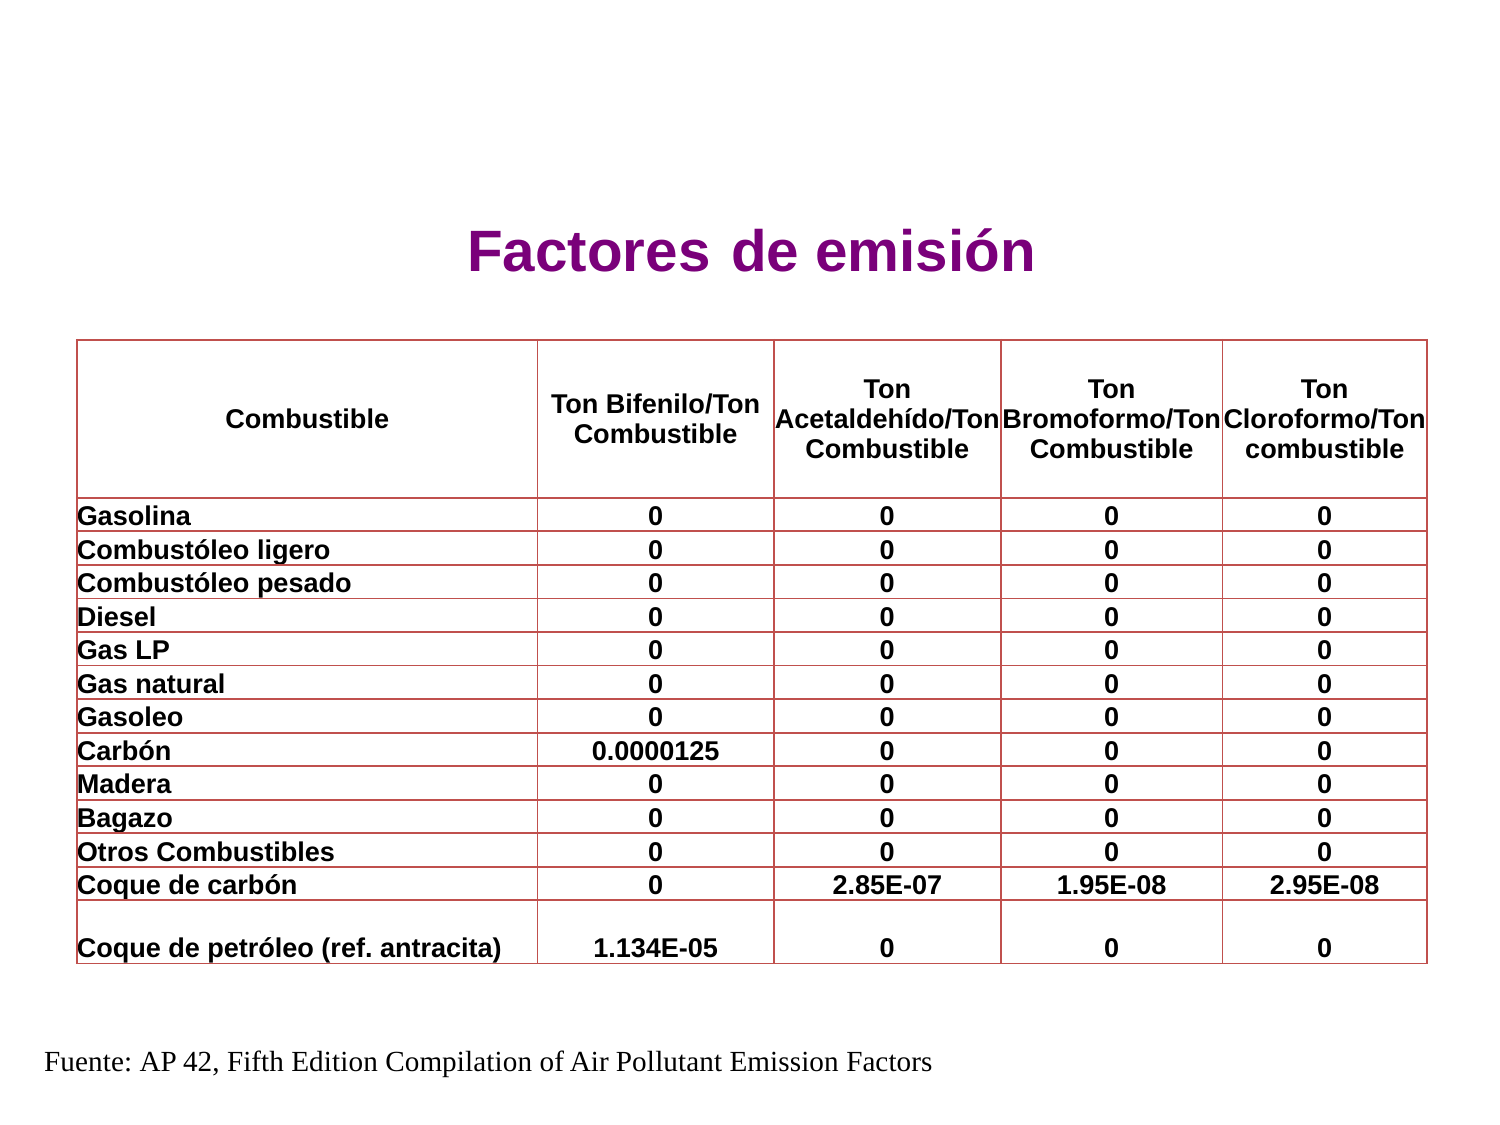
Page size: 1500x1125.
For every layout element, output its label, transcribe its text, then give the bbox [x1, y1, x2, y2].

table_cell 0.0000125 [538, 734, 773, 765]
table_cell 0 [1223, 666, 1426, 698]
table_cell 0 [1002, 767, 1222, 799]
table_cell 0 [538, 700, 773, 732]
table_cell 0 [775, 801, 1000, 832]
table_cell 0 [775, 666, 1000, 698]
table_cell 0 [1002, 633, 1222, 665]
table_cell 0 [775, 901, 1000, 963]
table_cell 2.85E-07 [775, 868, 1000, 899]
table_cell 0 [1002, 599, 1222, 631]
table_cell 0 [775, 532, 1000, 564]
table_header Ton Bromoformo/Ton Combustible [1002, 341, 1222, 497]
table_cell Otros Combustibles [78, 834, 537, 866]
table_cell 1.95E-08 [1002, 868, 1222, 899]
table_cell Combustóleo ligero [78, 532, 537, 564]
table_cell 0 [1223, 566, 1426, 598]
table_cell 0 [1002, 901, 1222, 963]
table_cell Gas LP [78, 633, 537, 665]
table_cell 2.95E-08 [1223, 868, 1426, 899]
table_cell 0 [1002, 801, 1222, 832]
table_cell 0 [775, 700, 1000, 732]
table_cell 0 [1223, 767, 1426, 799]
table_cell 0 [538, 532, 773, 564]
table_cell 0 [538, 566, 773, 598]
table_cell Gasolina [78, 499, 537, 530]
table_cell 0 [775, 499, 1000, 530]
table_cell 0 [538, 666, 773, 698]
table_cell 0 [1002, 666, 1222, 698]
table_cell 0 [1223, 633, 1426, 665]
table_cell 0 [1223, 532, 1426, 564]
table_header Ton Acetaldehído/Ton Combustible [775, 341, 1000, 497]
table_cell 1.134E-05 [538, 901, 773, 963]
table_cell Gasoleo [78, 700, 537, 732]
table_cell 0 [775, 734, 1000, 765]
table_cell 0 [538, 834, 773, 866]
text_box Fuente: AP 42, Fifth Edition Compilation of Air Pollutant Emission Factors [29, 1034, 1471, 1085]
table_cell Diesel [78, 599, 537, 631]
table_cell 0 [1002, 499, 1222, 530]
table_cell Coque de carbón [78, 868, 537, 899]
table_cell 0 [775, 767, 1000, 799]
table_cell 0 [1223, 734, 1426, 765]
table_cell Gas natural [78, 666, 537, 698]
table_cell Coque de petróleo (ref. antracita) [78, 901, 537, 963]
table_cell 0 [1223, 599, 1426, 631]
table_cell 0 [538, 599, 773, 631]
table_cell 0 [538, 868, 773, 899]
table_cell Carbón [78, 734, 537, 765]
table_cell 0 [1002, 700, 1222, 732]
table_cell 0 [1223, 901, 1426, 963]
table_header Ton Cloroformo/Ton combustible [1223, 341, 1426, 497]
table_cell 0 [1002, 834, 1222, 866]
table_cell 0 [775, 566, 1000, 598]
table_cell 0 [775, 633, 1000, 665]
table_cell 0 [1223, 834, 1426, 866]
table_cell 0 [775, 599, 1000, 631]
table_header Ton Bifenilo/Ton Combustible [538, 341, 773, 497]
table_cell 0 [538, 801, 773, 832]
text_box Factores de emisión [76, 172, 1427, 303]
table_cell 0 [1002, 566, 1222, 598]
table_cell 0 [1002, 532, 1222, 564]
table_cell 0 [1223, 700, 1426, 732]
table_cell 0 [1223, 499, 1426, 530]
table_cell 0 [775, 834, 1000, 866]
table_cell Madera [78, 767, 537, 799]
table_cell Bagazo [78, 801, 537, 832]
table_header Combustible [78, 341, 537, 497]
table_cell 0 [538, 499, 773, 530]
table_cell 0 [1002, 734, 1222, 765]
table_cell 0 [538, 767, 773, 799]
table_cell 0 [538, 633, 773, 665]
table_cell 0 [1223, 801, 1426, 832]
table_cell Combustóleo pesado [78, 566, 537, 598]
